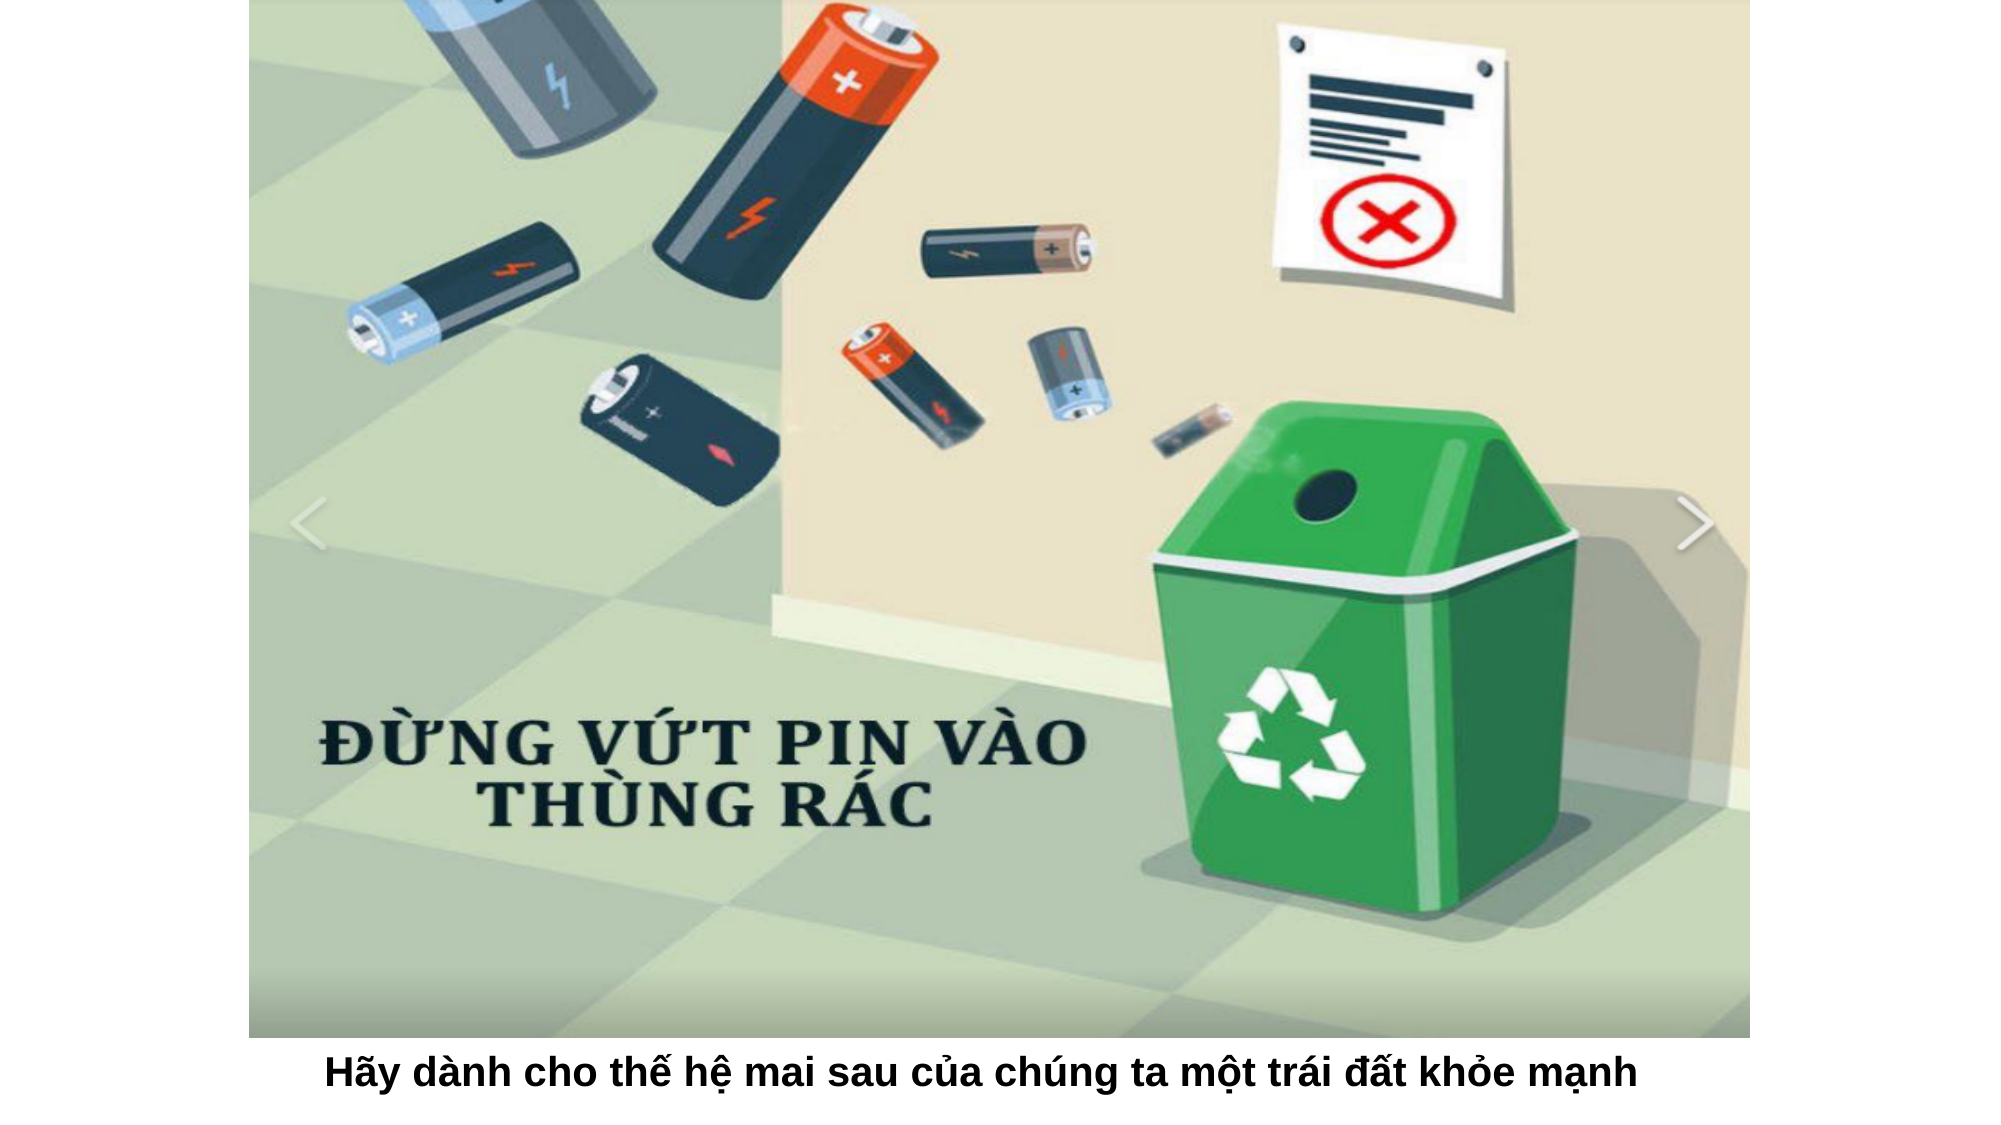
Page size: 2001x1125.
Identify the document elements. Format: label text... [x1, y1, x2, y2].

text_box Hãy dành cho thế hệ mai sau của chúng ta một trái đất khỏe mạnh [274, 1046, 1700, 1102]
picture [249, 0, 1751, 1038]
